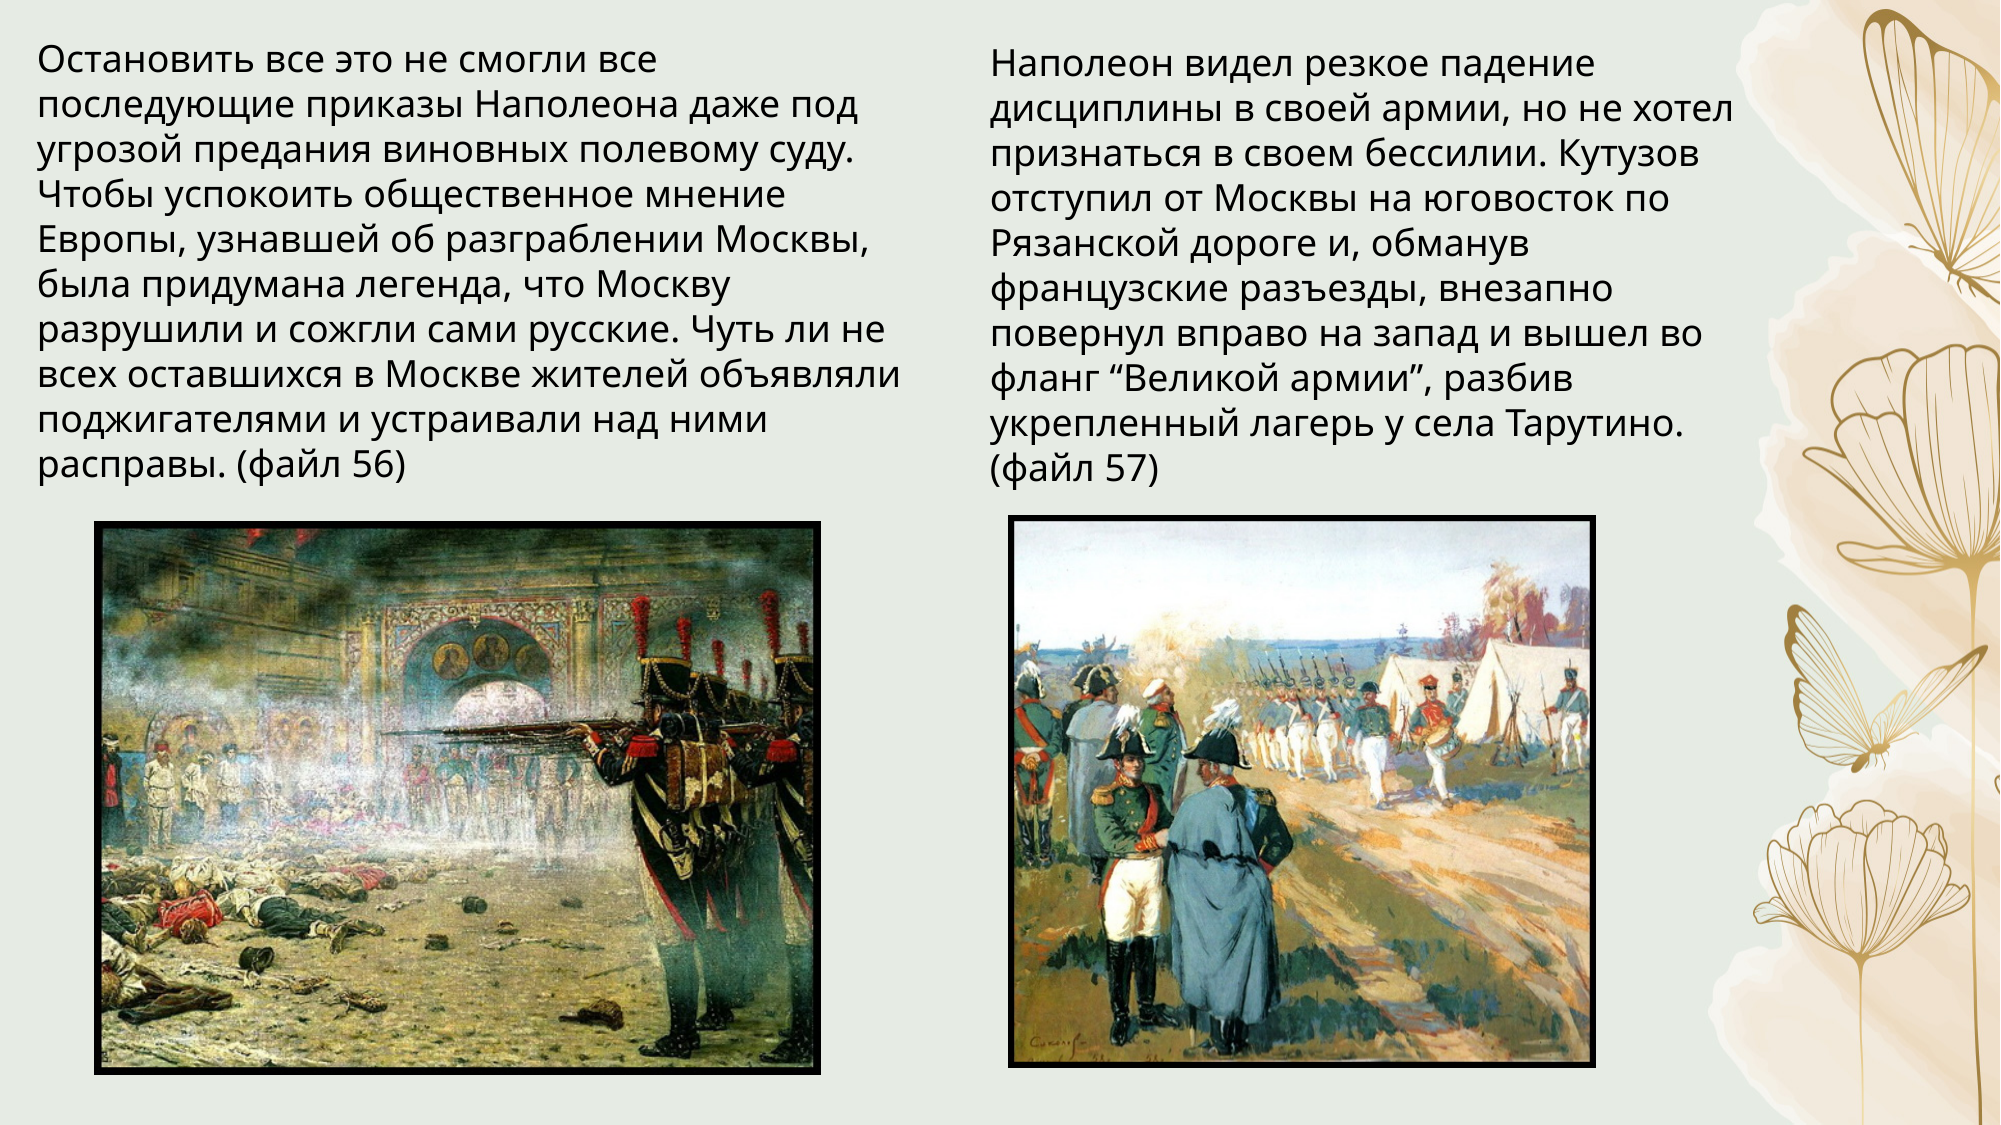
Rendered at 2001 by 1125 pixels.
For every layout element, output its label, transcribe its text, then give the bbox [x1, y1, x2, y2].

text_box Наполеон видел резкое падение дисциплины в своей армии, но не хотел признаться в своем бессилии. Кутузов отступил от Москвы на юговосток по Рязанской дороге и, обманув французские разъезды, внезапно повернул вправо на запад и вышел во фланг “Великой армии”, разбив укрепленный лагерь у села Тарутино. (файл 57) [975, 31, 1792, 496]
picture [0, 0, 2000, 1125]
text_box Остановить все это не смогли все последующие приказы Наполеона даже под угрозой предания виновных полевому суду. Чтобы успокоить общественное мнение Европы, узнавшей об разграблении Москвы, была придумана легенда, что Москву разрушили и сожгли сами русские. Чуть ли не всех оставшихся в Москве жителей объявляли поджигателями и устраивали над ними расправы. (файл 56) [22, 27, 928, 493]
